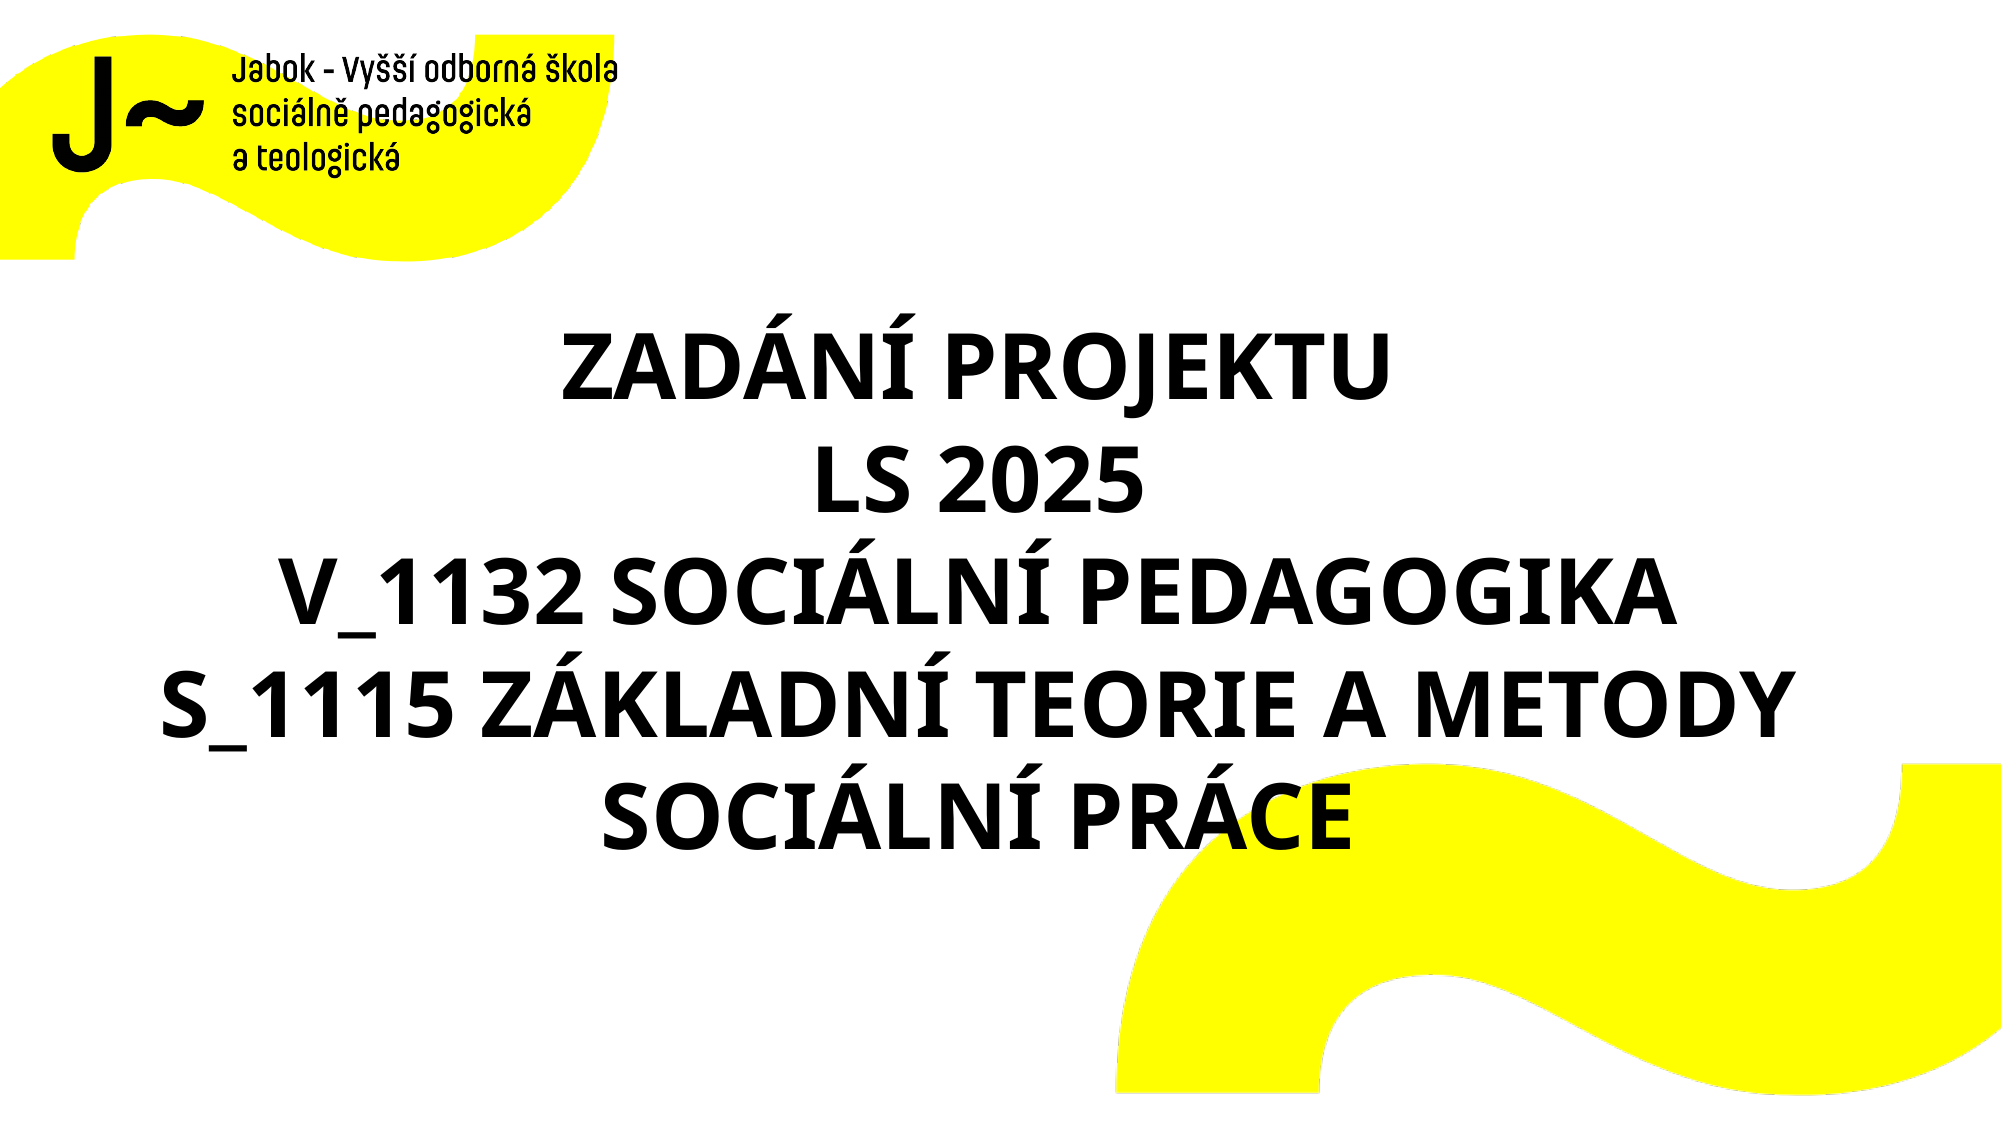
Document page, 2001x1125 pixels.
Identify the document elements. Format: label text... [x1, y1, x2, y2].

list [0, 0, 708, 356]
text_box [846, 410, 978, 715]
picture [978, 256, 2001, 1125]
title ZADÁNÍ PROJEKTU LS 2025 V_1132 SOCIÁLNÍ PEDAGOGIKA S_1115 ZÁKLADNÍ TEORIE A METODY SOCIÁLNÍ PRÁCE [76, 256, 978, 925]
